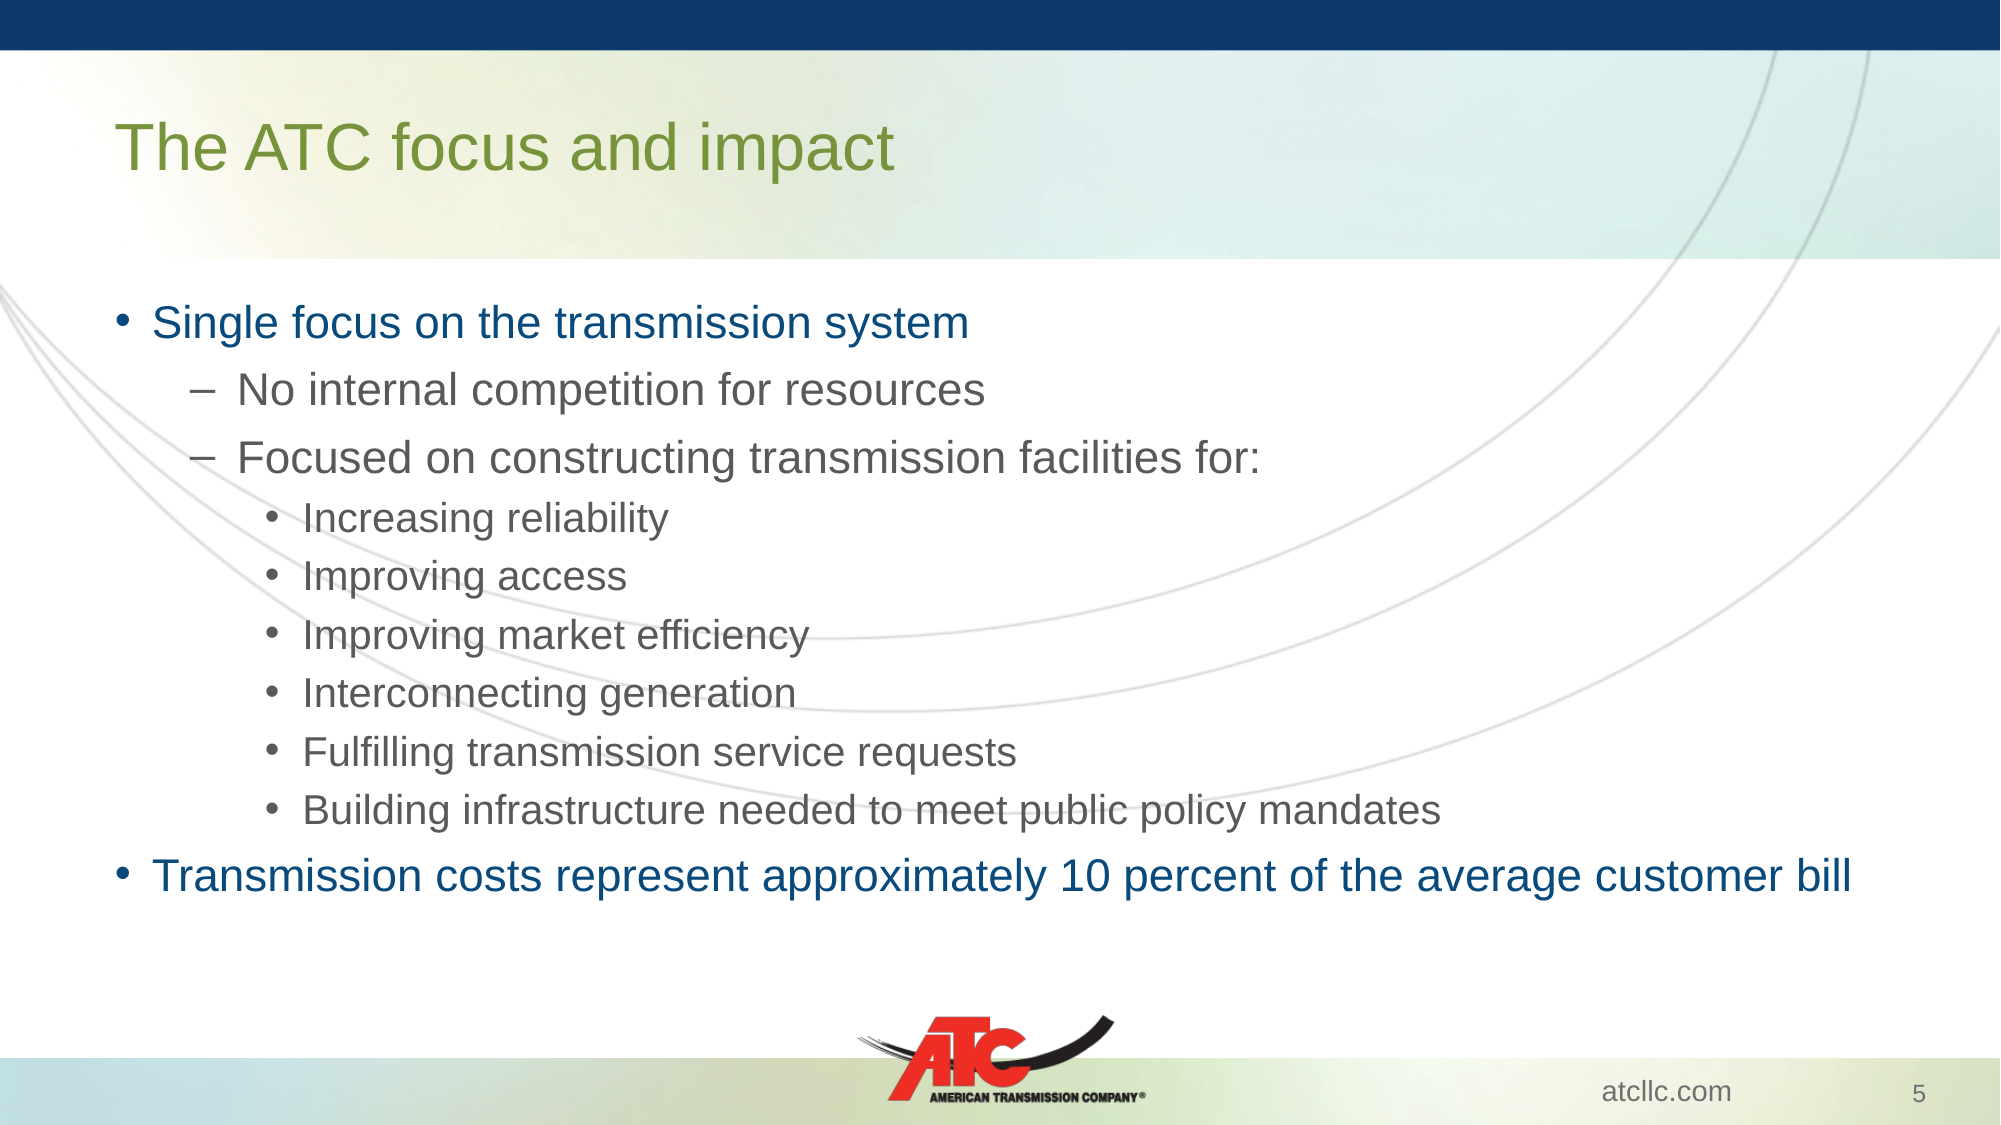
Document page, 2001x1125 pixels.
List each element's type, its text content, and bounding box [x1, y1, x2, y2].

picture [0, 1014, 2000, 1125]
list Single focus on the transmission system No internal competition for resources Focused on constructing transmission facilities for: Increasing reliability Improving access Improving market efficiency Interconnecting generation Fulfilling transmission service requests Building infrastructure needed to meet public policy mandates Transmission costs represent approximately 10 percent of the average customer bill [99, 284, 1900, 966]
picture [0, 51, 2000, 821]
title The ATC focus and impact [99, 55, 1900, 231]
